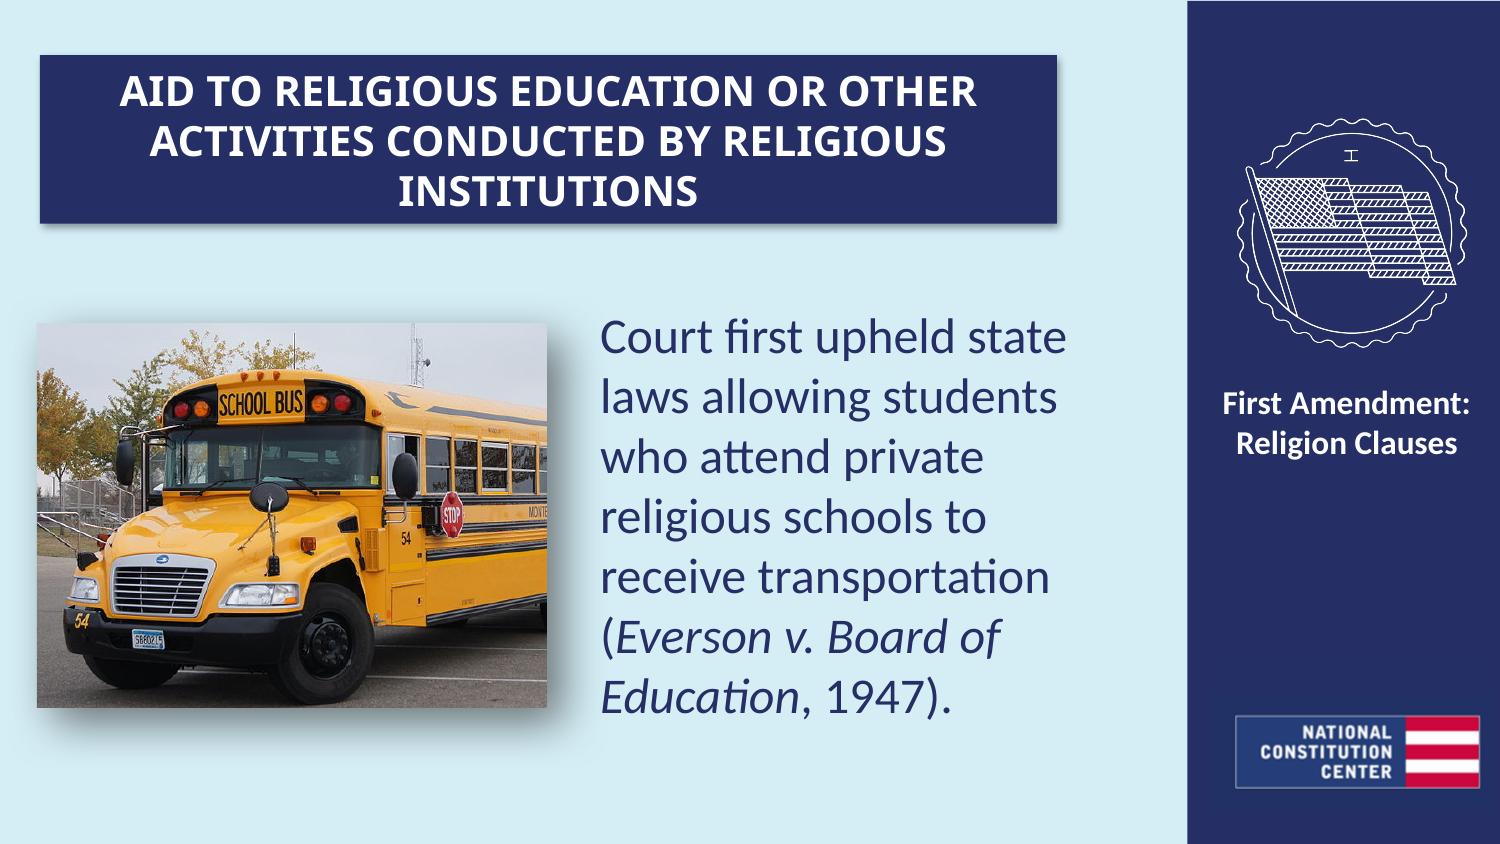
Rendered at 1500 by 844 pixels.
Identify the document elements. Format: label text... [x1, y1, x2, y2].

picture [36, 323, 548, 708]
text_box AID TO RELIGIOUS EDUCATION OR OTHER ACTIVITIES CONDUCTED BY RELIGIOUS INSTITUTIONS [39, 55, 1057, 224]
picture [1208, 654, 1495, 811]
text_box Court first upheld state laws allowing students who attend private religious schools to receive transportation (Everson v. Board of Education, 1947). [584, 295, 1095, 736]
picture [1225, 106, 1479, 360]
